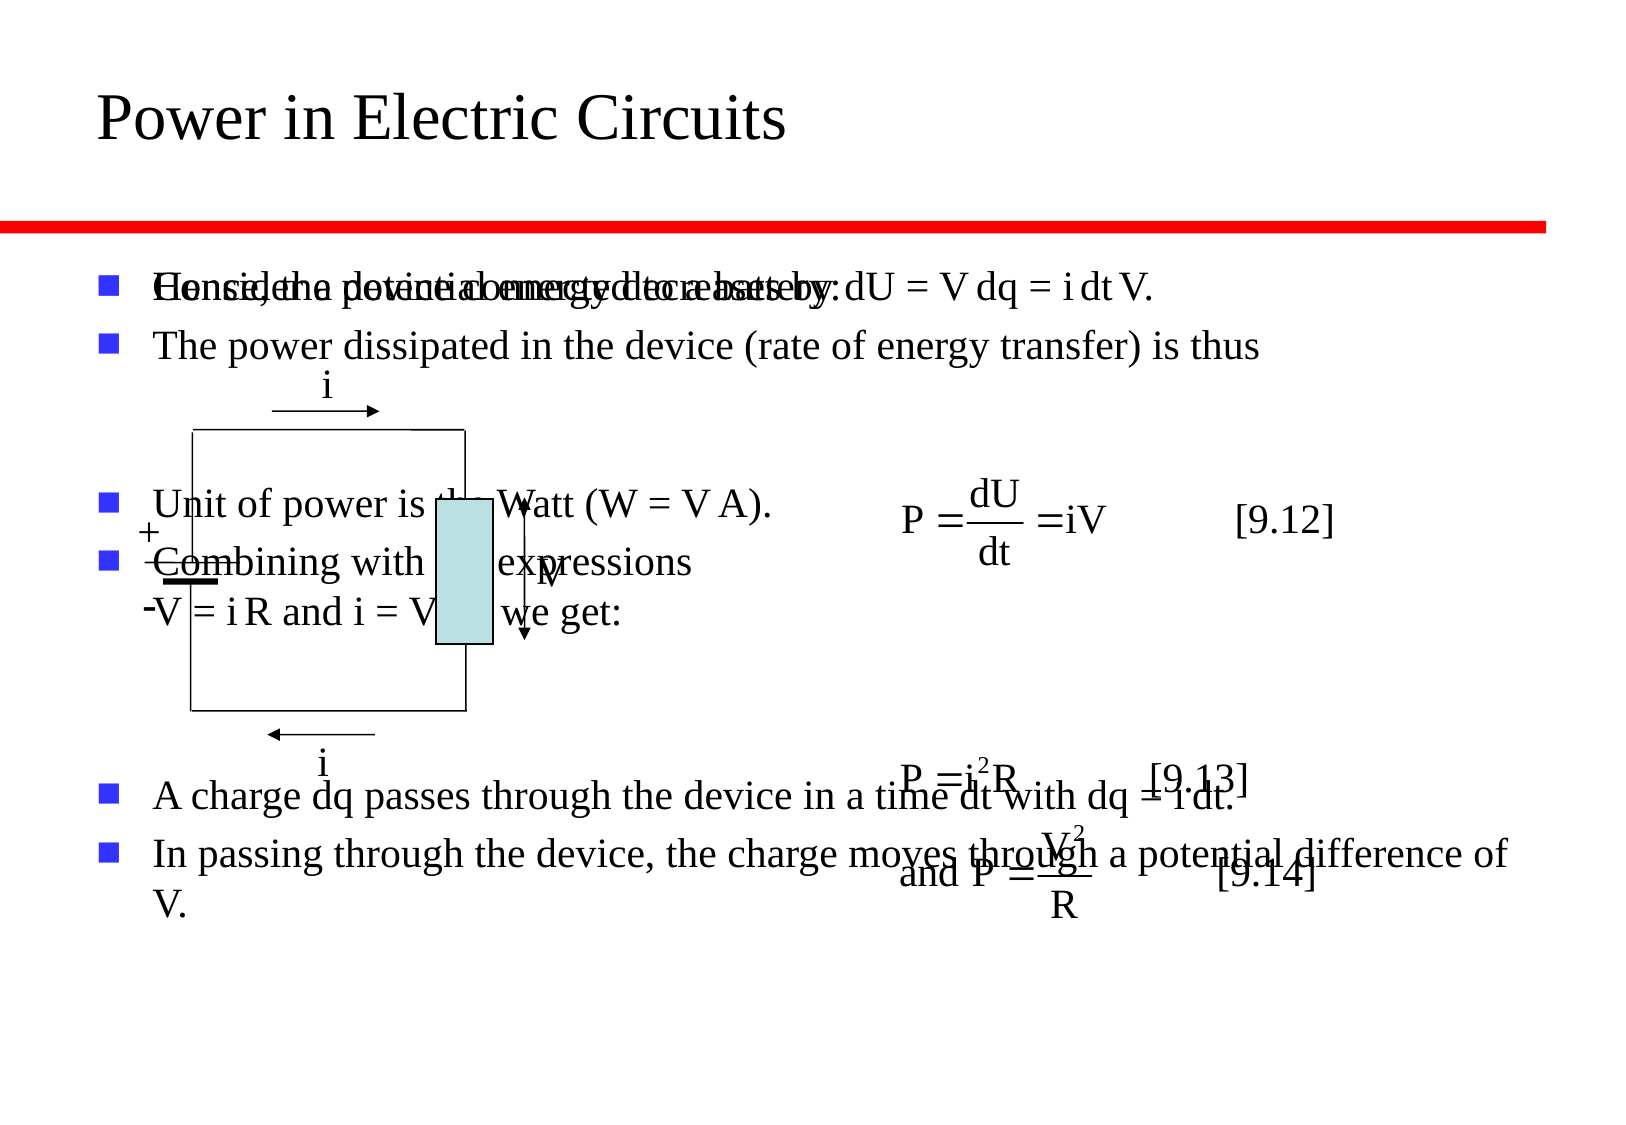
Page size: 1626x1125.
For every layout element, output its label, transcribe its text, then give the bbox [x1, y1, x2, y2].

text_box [122, 349, 583, 793]
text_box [896, 748, 1320, 925]
list Hence, the potential energy decreases by dU = V dq = i dt V. The power dissipated in the device (rate of energy transfer) is thus Unit of power is the Watt (W = V A). Combining with the expressions V = i R and i = V / R we get: [80, 251, 1544, 1095]
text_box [897, 470, 1338, 572]
title Power in Electric Circuits [80, 18, 1544, 207]
